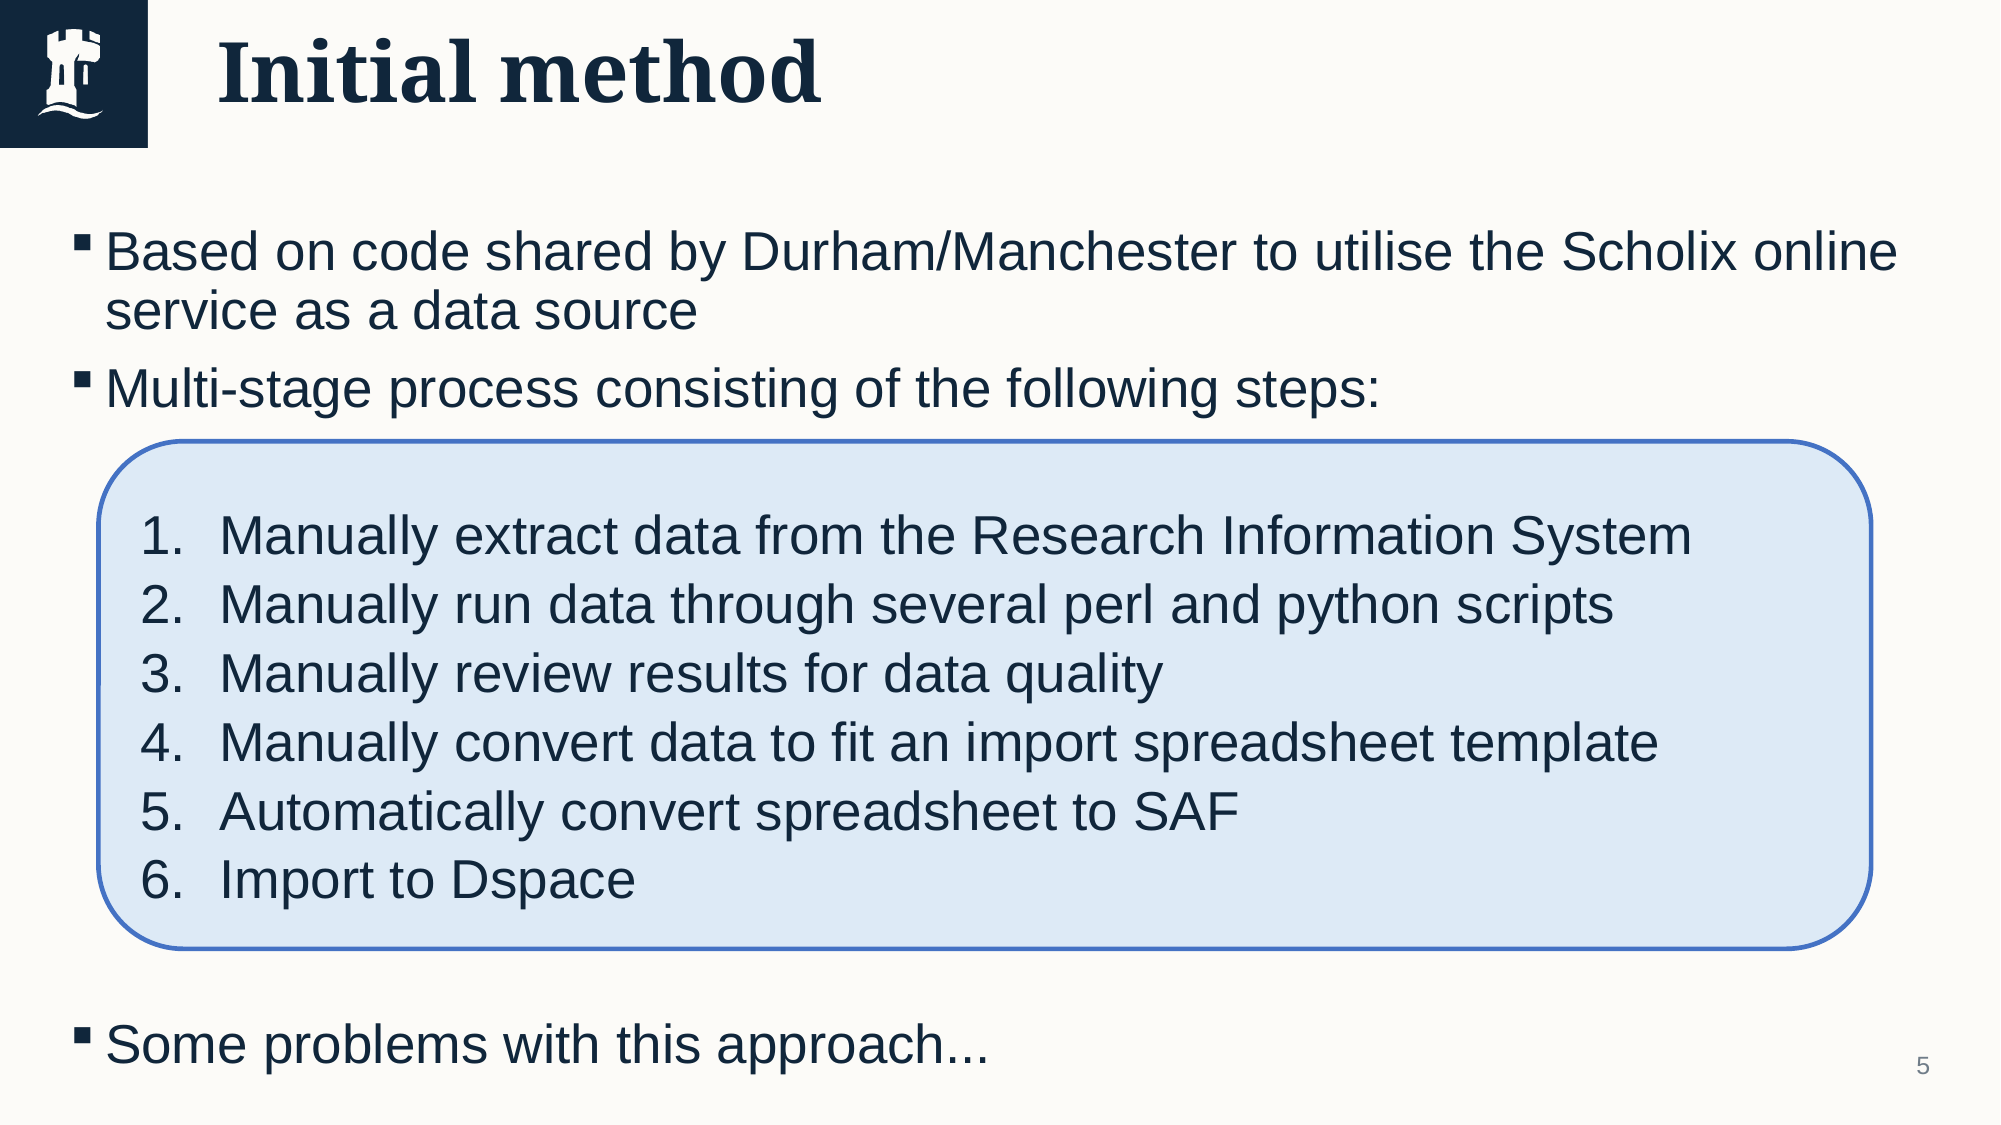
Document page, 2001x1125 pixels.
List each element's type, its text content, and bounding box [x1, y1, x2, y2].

title Initial method [217, 0, 1931, 148]
picture [0, 0, 148, 148]
slide_number 5 [1812, 1049, 1931, 1083]
list Based on code shared by Durham/Manchester to utilise the Scholix online service as a data source Multi-stage process consisting of the following steps: Manually extract data from the Research Information System Manually run data through several perl and python scripts Manually review results for data quality Manually convert data to fit an import spreadsheet template Automatically convert spreadsheet to SAF Import to Dspace Some problems with this approach... [69, 222, 1931, 1083]
